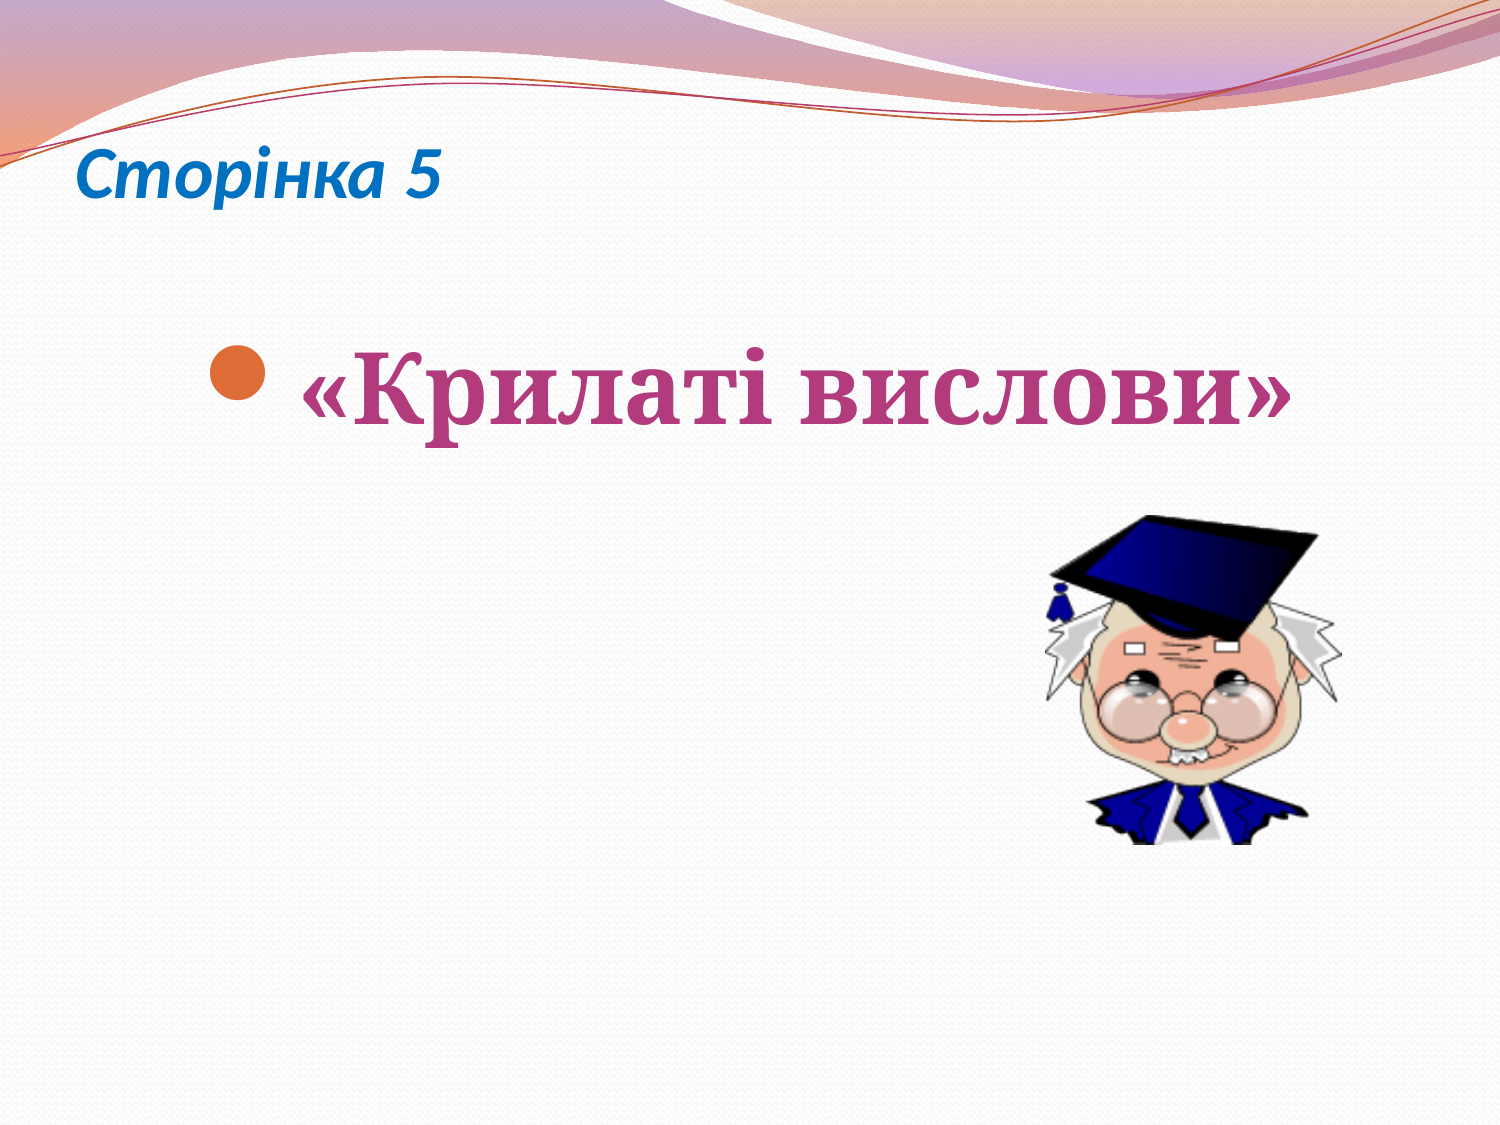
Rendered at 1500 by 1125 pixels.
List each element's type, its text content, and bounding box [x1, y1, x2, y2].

picture [1045, 514, 1342, 845]
title Сторінка 5 [75, 115, 1425, 303]
list «Крилаті вислови» [75, 317, 1425, 1038]
